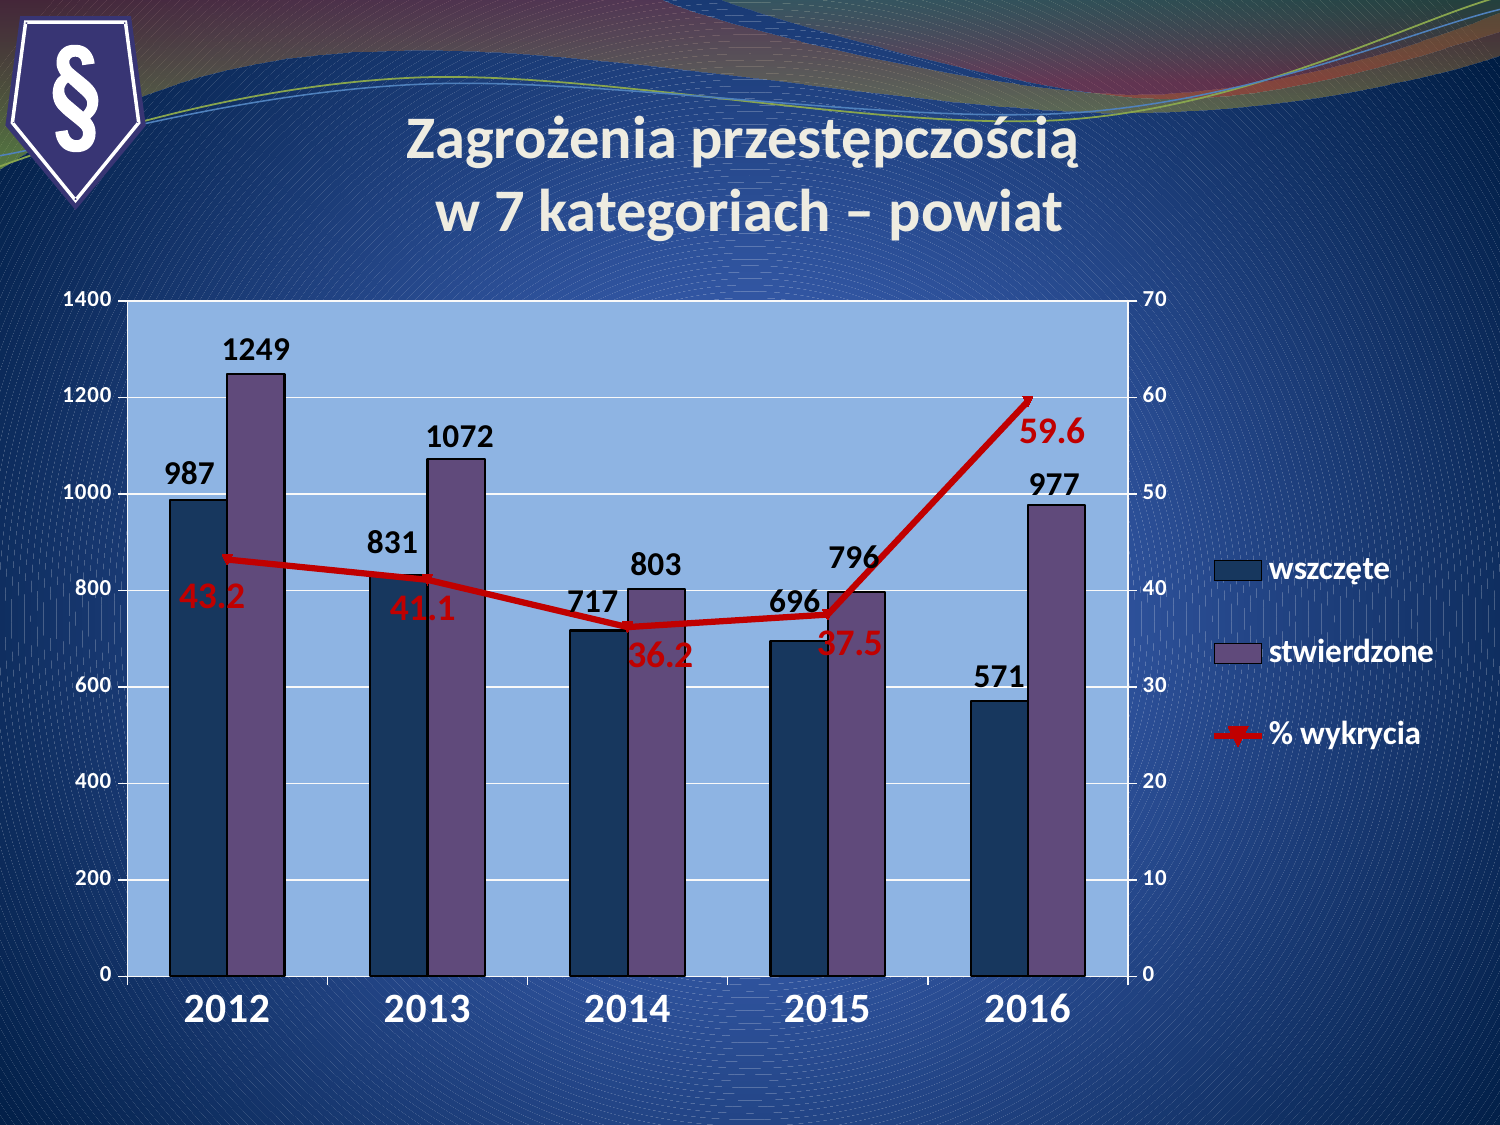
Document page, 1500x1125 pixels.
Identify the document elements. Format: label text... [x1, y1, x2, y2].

chart [41, 266, 1471, 1071]
title Zagrożenia przestępczością w 7 kategoriach – powiat [74, 115, 1426, 244]
picture [0, 0, 154, 211]
